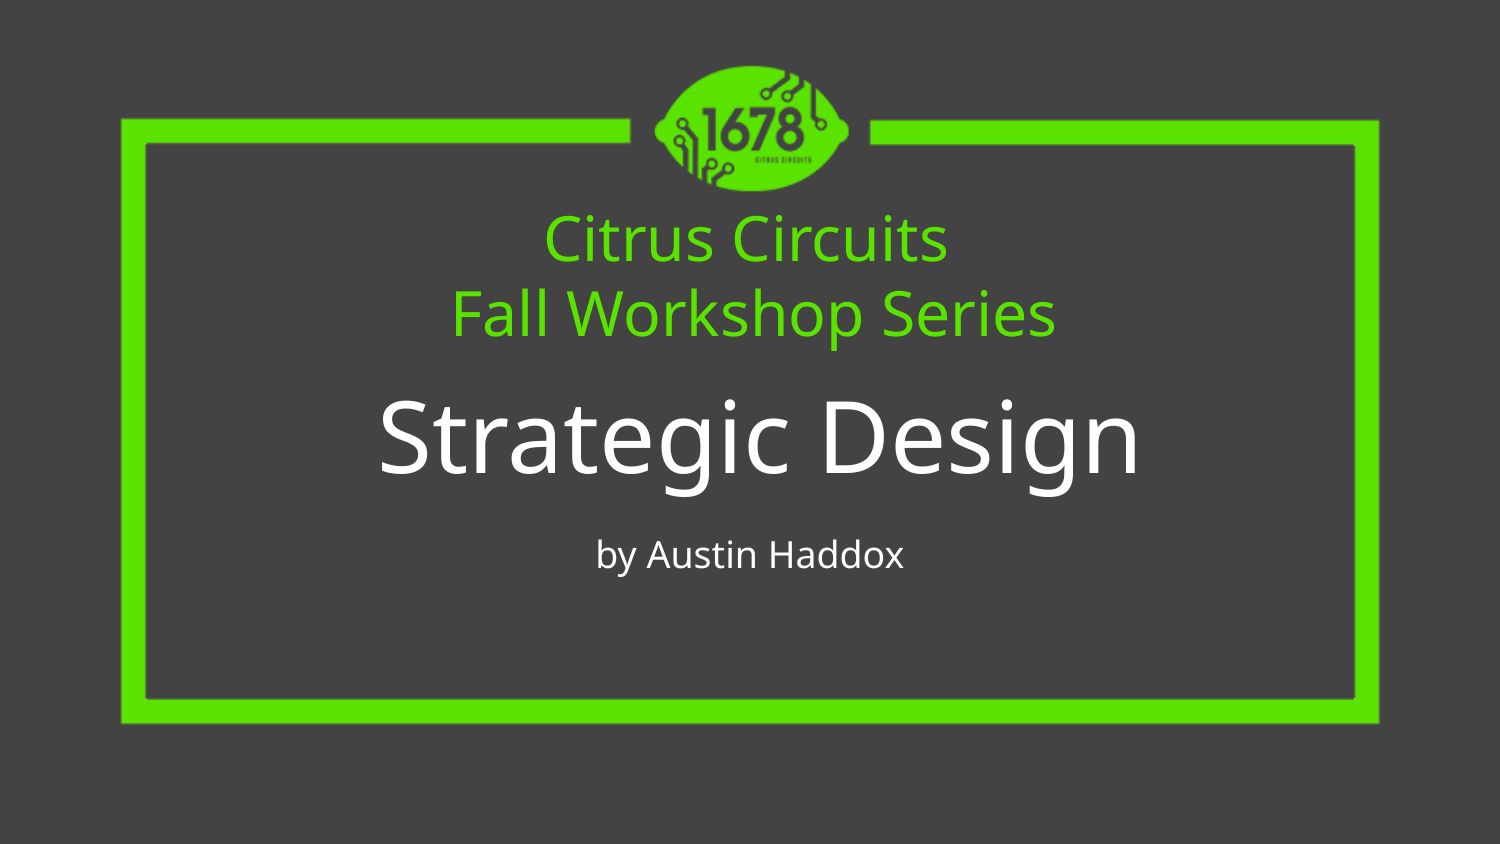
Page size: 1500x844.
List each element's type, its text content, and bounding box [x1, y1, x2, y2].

text_box Citrus Circuits Fall Workshop Series [79, 298, 1430, 440]
text_box Strategic Design [264, 440, 1258, 612]
text_box by Austin Haddox [397, 515, 1103, 593]
picture [0, 0, 1500, 844]
